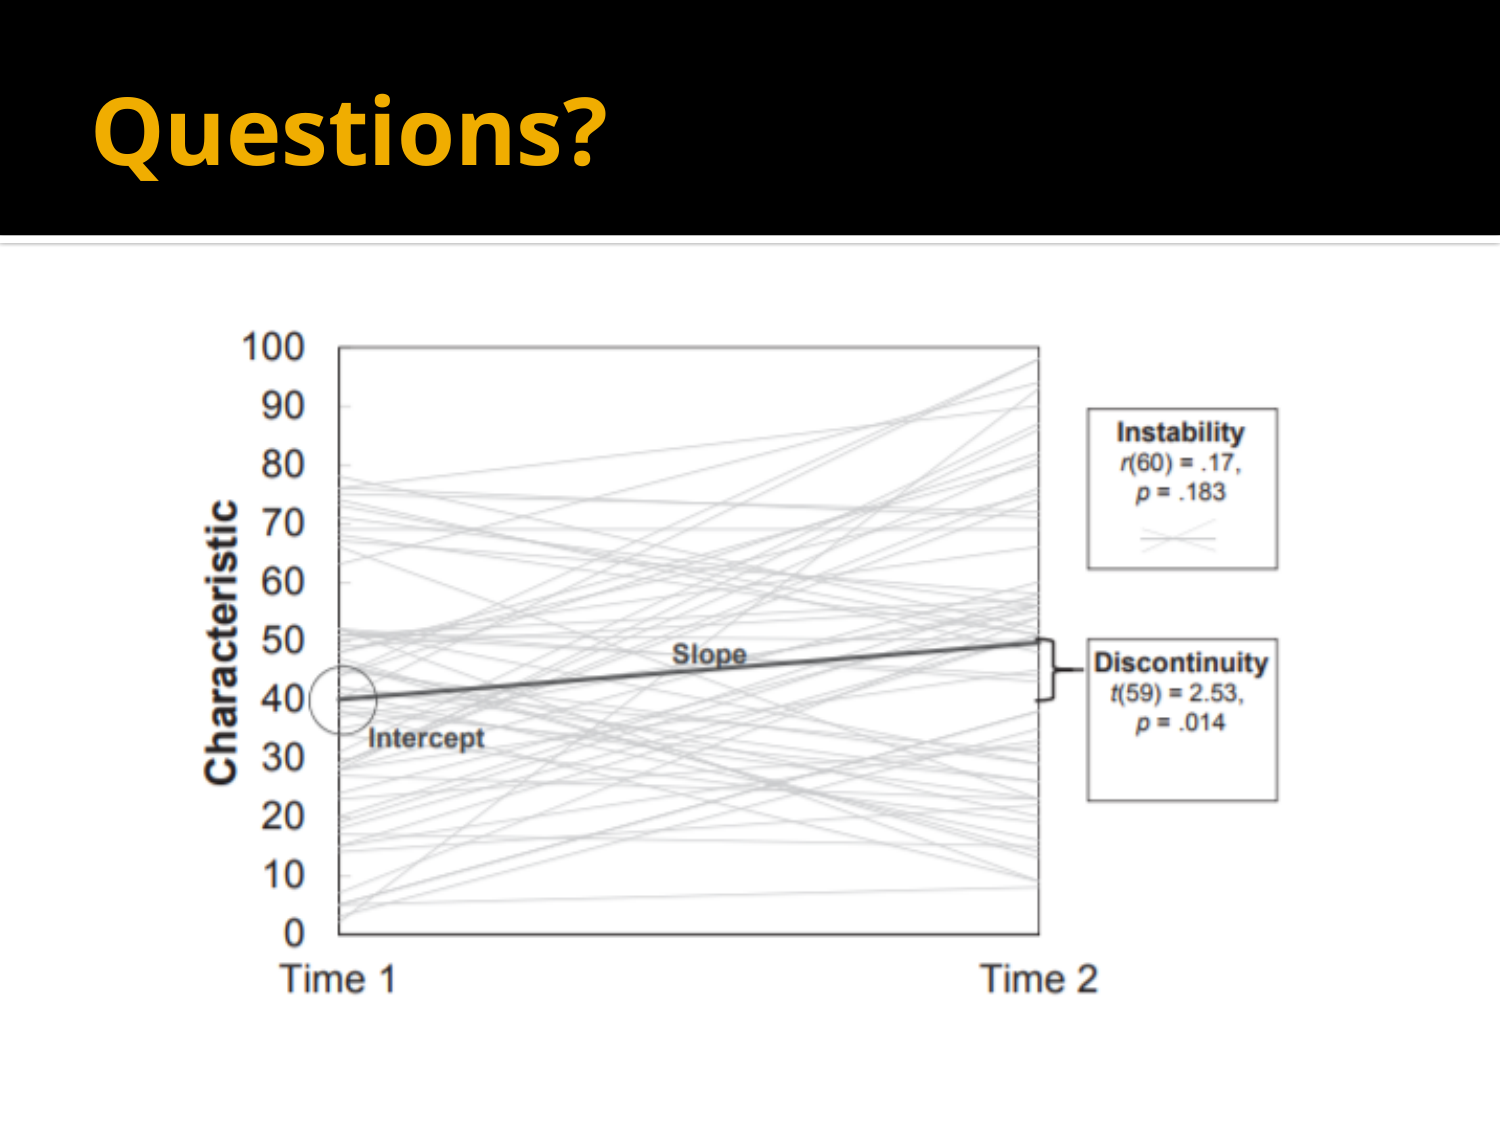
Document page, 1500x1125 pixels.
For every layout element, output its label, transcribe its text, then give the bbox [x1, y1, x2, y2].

picture [175, 291, 1325, 1049]
title Questions? [75, 25, 1425, 231]
